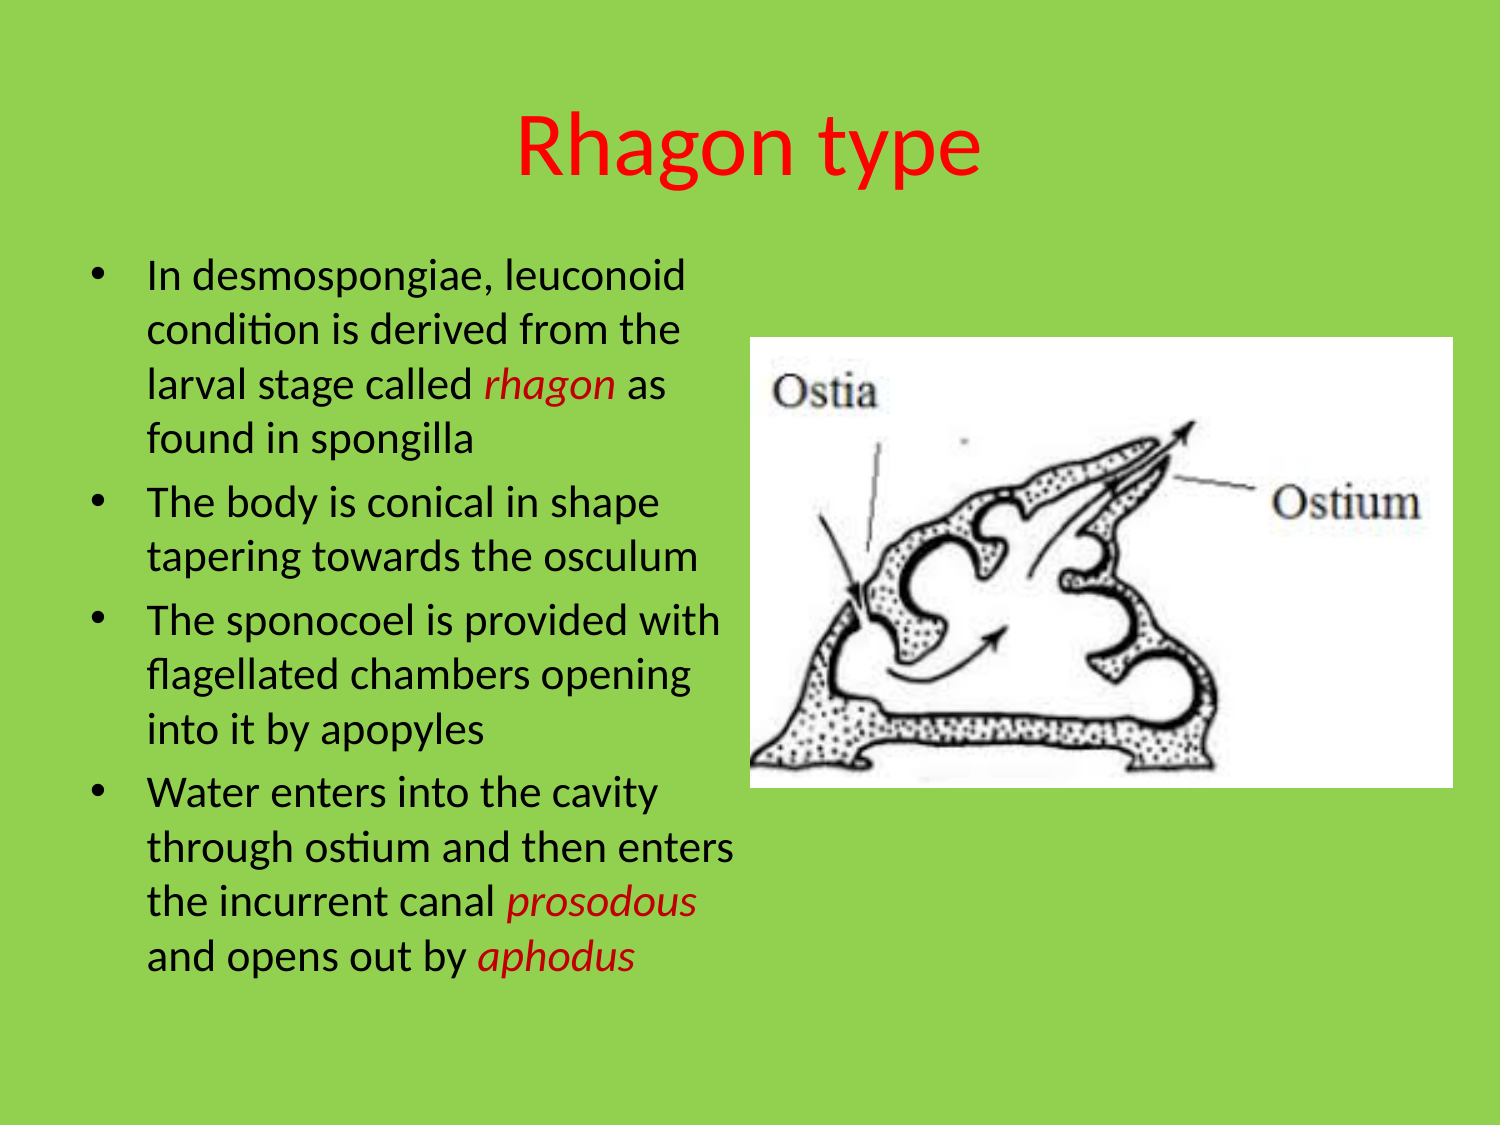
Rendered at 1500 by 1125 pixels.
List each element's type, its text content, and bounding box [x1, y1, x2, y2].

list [749, 337, 1453, 788]
list In desmospongiae, leuconoid condition is derived from the larval stage called rhagon as found in spongilla The body is conical in shape tapering towards the osculum The sponocoel is provided with flagellated chambers opening into it by apopyles Water enters into the cavity through ostium and then enters the incurrent canal prosodous and opens out by aphodus [75, 237, 750, 1005]
title Rhagon type [75, 45, 1425, 233]
